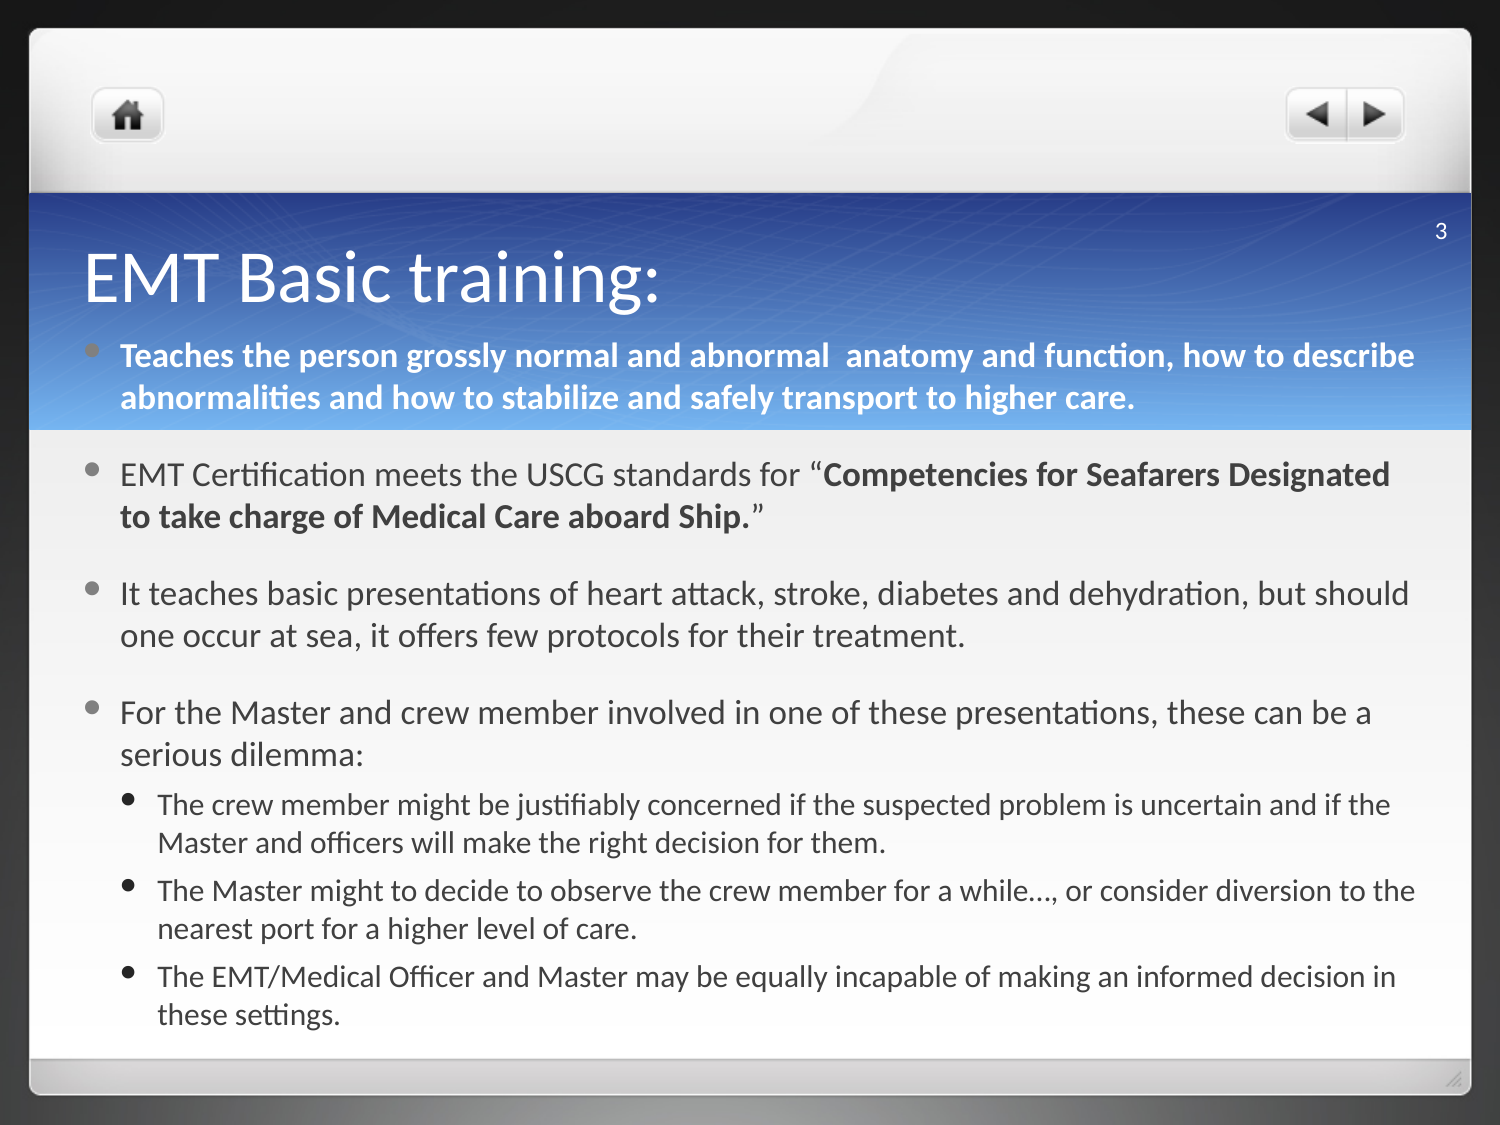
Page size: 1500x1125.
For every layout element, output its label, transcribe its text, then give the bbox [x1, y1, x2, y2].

title EMT Basic training: [68, 238, 1432, 324]
slide_number 3 [1374, 200, 1463, 260]
list Teaches the person grossly normal and abnormal anatomy and function, how to describe abnormalities and how to stabilize and safely transport to higher care. EMT Certification meets the USCG standards for “Competencies for Seafarers Designated to take charge of Medical Care aboard Ship.” It teaches basic presentations of heart attack, stroke, diabetes and dehydration, but should one occur at sea, it offers few protocols for their treatment. For the Master and crew member involved in one of these presentations, these can be a serious dilemma: The crew member might be justifiably concerned if the suspected problem is uncertain and if the Master and officers will make the right decision for them. The Master might to decide to observe the crew member for a while…, or consider diversion to the nearest port for a higher level of care. The EMT/Medical Officer and Master may be equally incapable of making an informed decision in these settings. [68, 324, 1432, 1039]
picture [0, 0, 1500, 1125]
